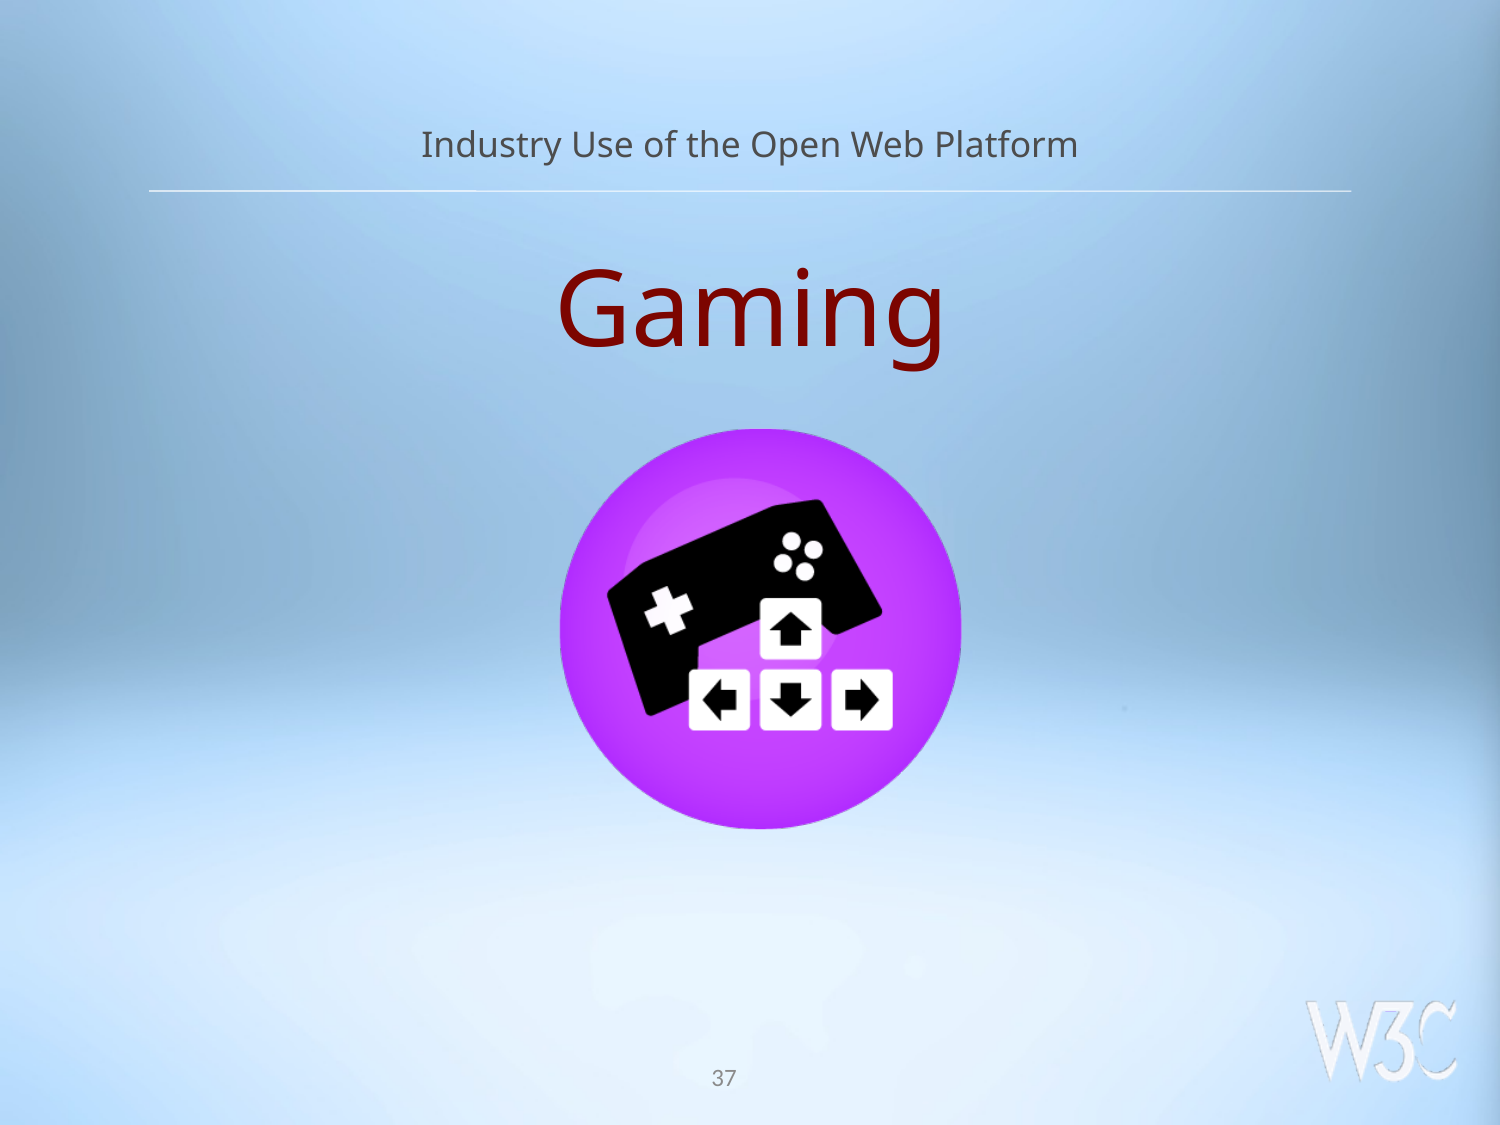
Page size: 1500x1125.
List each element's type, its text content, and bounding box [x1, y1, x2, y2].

text_box Gaming [42, 234, 1461, 373]
picture [0, 0, 1500, 1125]
slide_number 37 [679, 1046, 770, 1107]
text_box Industry Use of the Open Web Platform [421, 122, 1080, 165]
